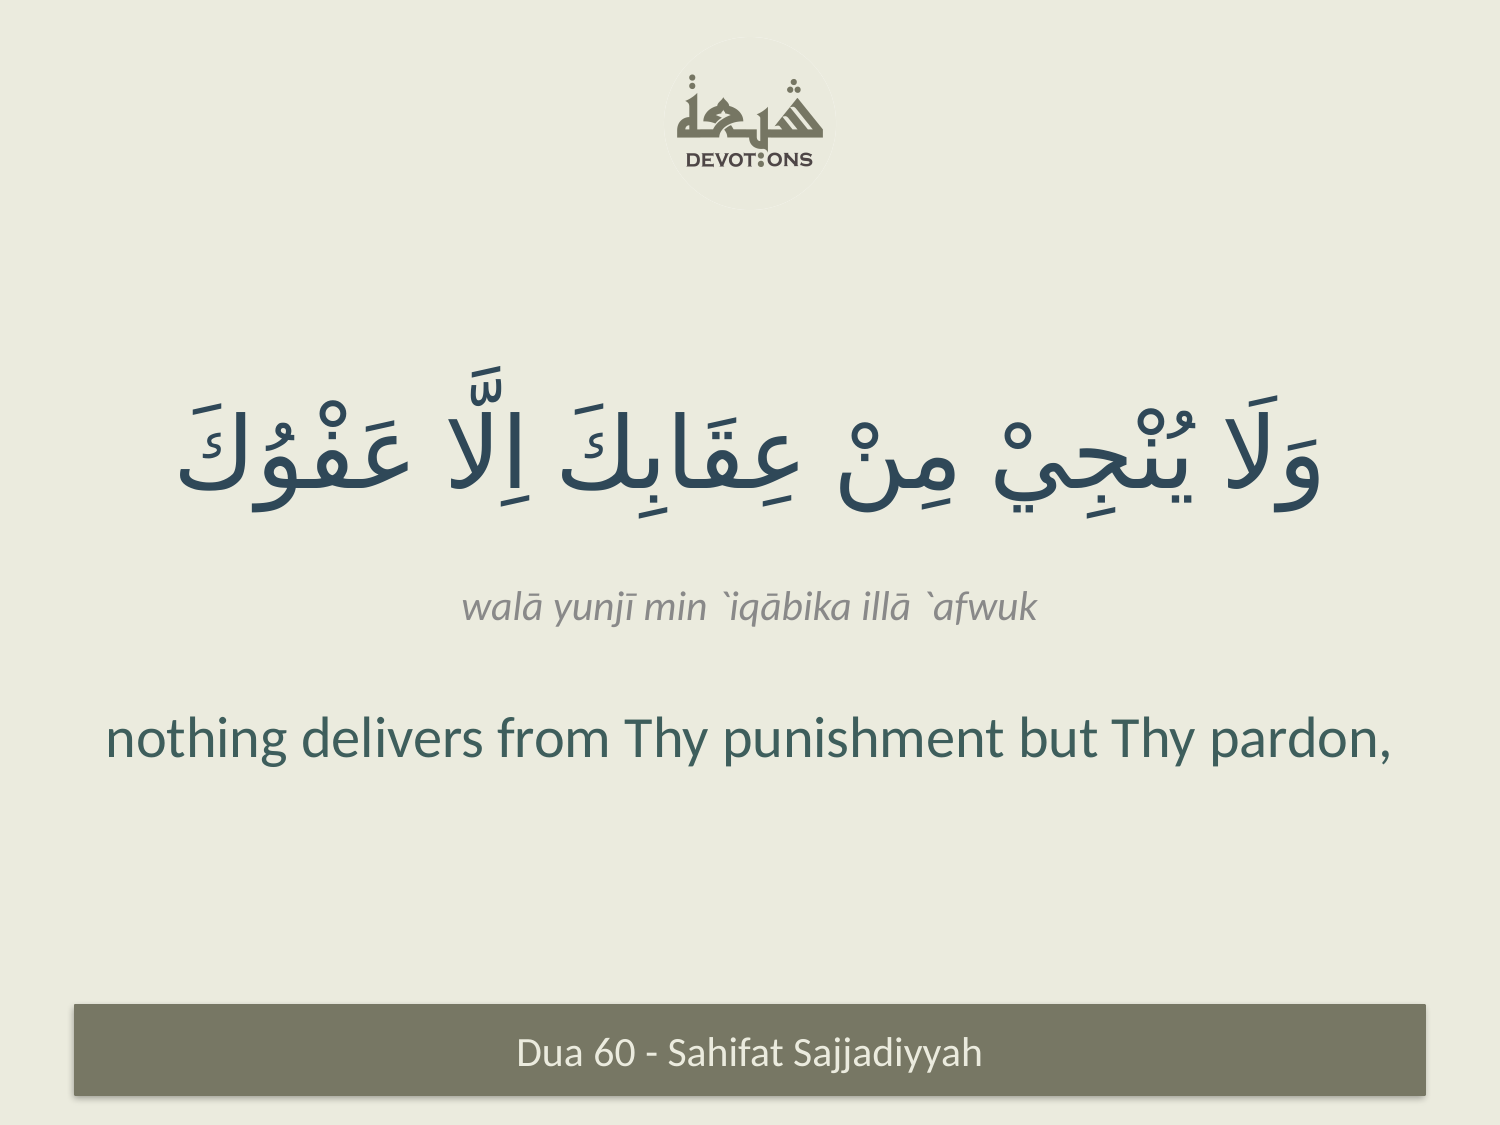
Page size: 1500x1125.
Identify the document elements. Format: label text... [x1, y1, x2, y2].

text_box Dua 60 - Sahifat Sajjadiyyah [501, 1017, 999, 1083]
picture [656, 29, 844, 218]
text_box وَلَا يُنْجِيْ مِنْ عِقَابِكَ اِلَّا عَفْوُكَ walā yunjī min `iqābika illā `afwuk nothing delivers from Thy punishment but Thy pardon, [74, 381, 1425, 776]
text_box [74, 1004, 1426, 1096]
